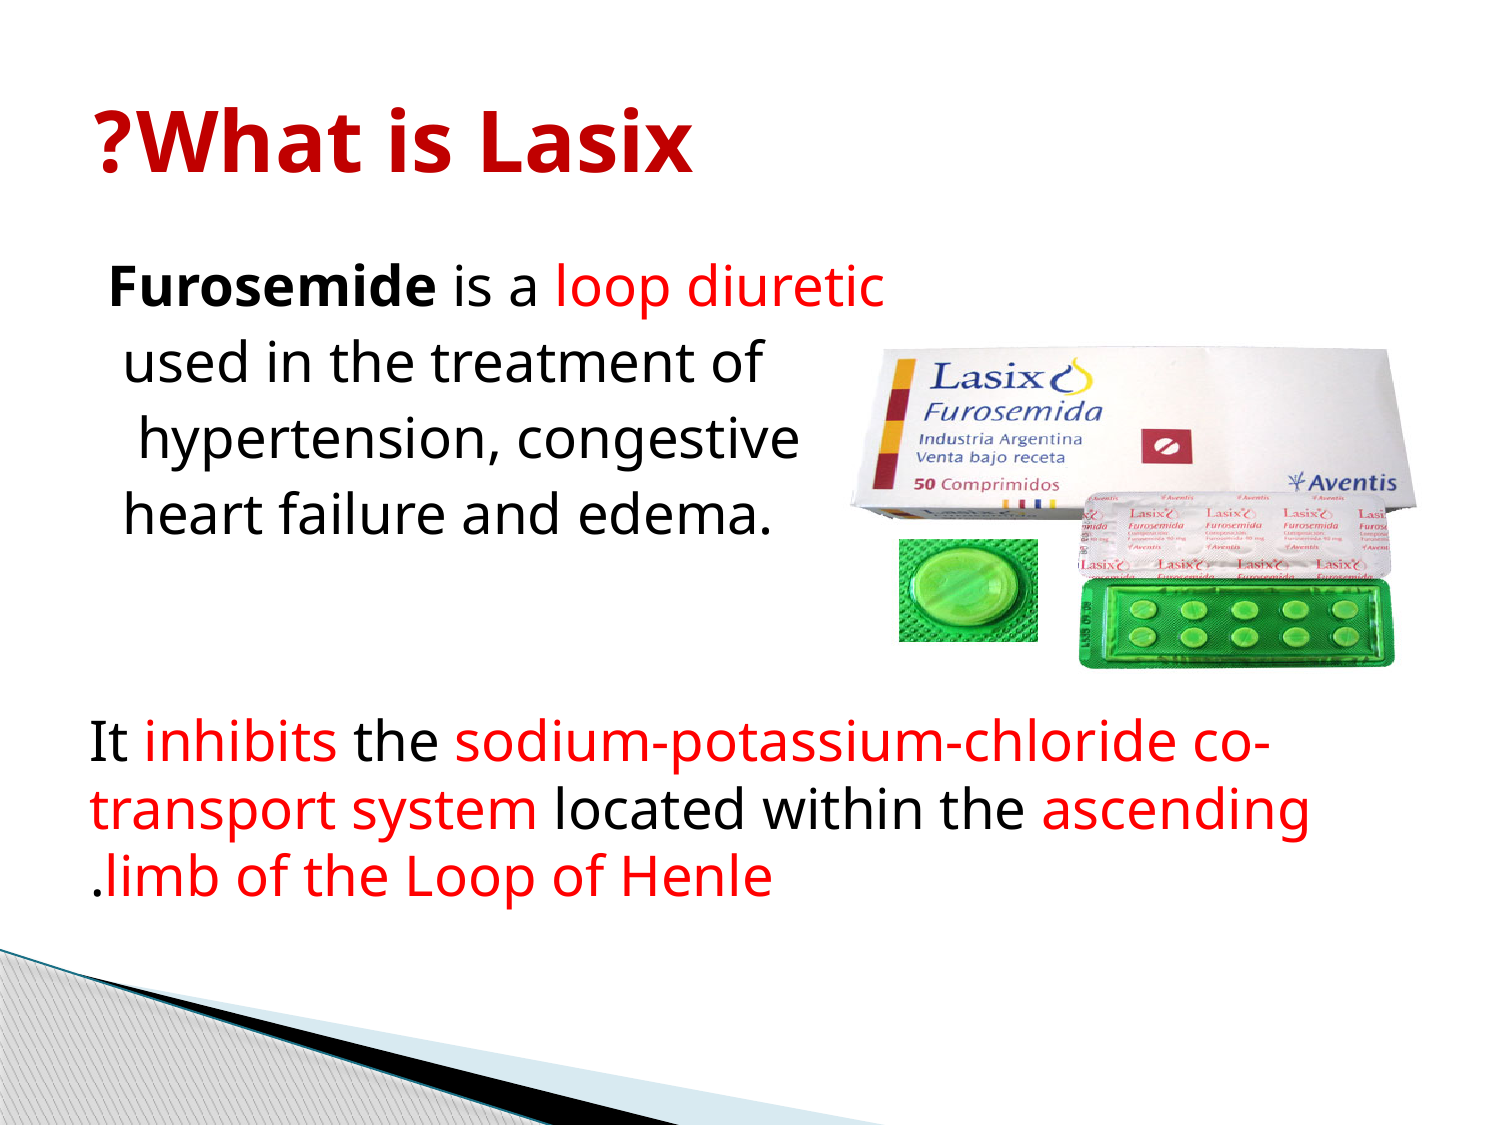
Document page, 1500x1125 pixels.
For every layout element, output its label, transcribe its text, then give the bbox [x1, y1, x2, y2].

title What is Lasix? [75, 45, 1425, 233]
list Furosemide is a loop diuretic used in the treatment of hypertension, congestive heart failure and edema. It inhibits the sodium-potassium-chloride co-transport system located within the ascending limb of the Loop of Henle. [75, 243, 1425, 986]
picture [832, 326, 1448, 681]
